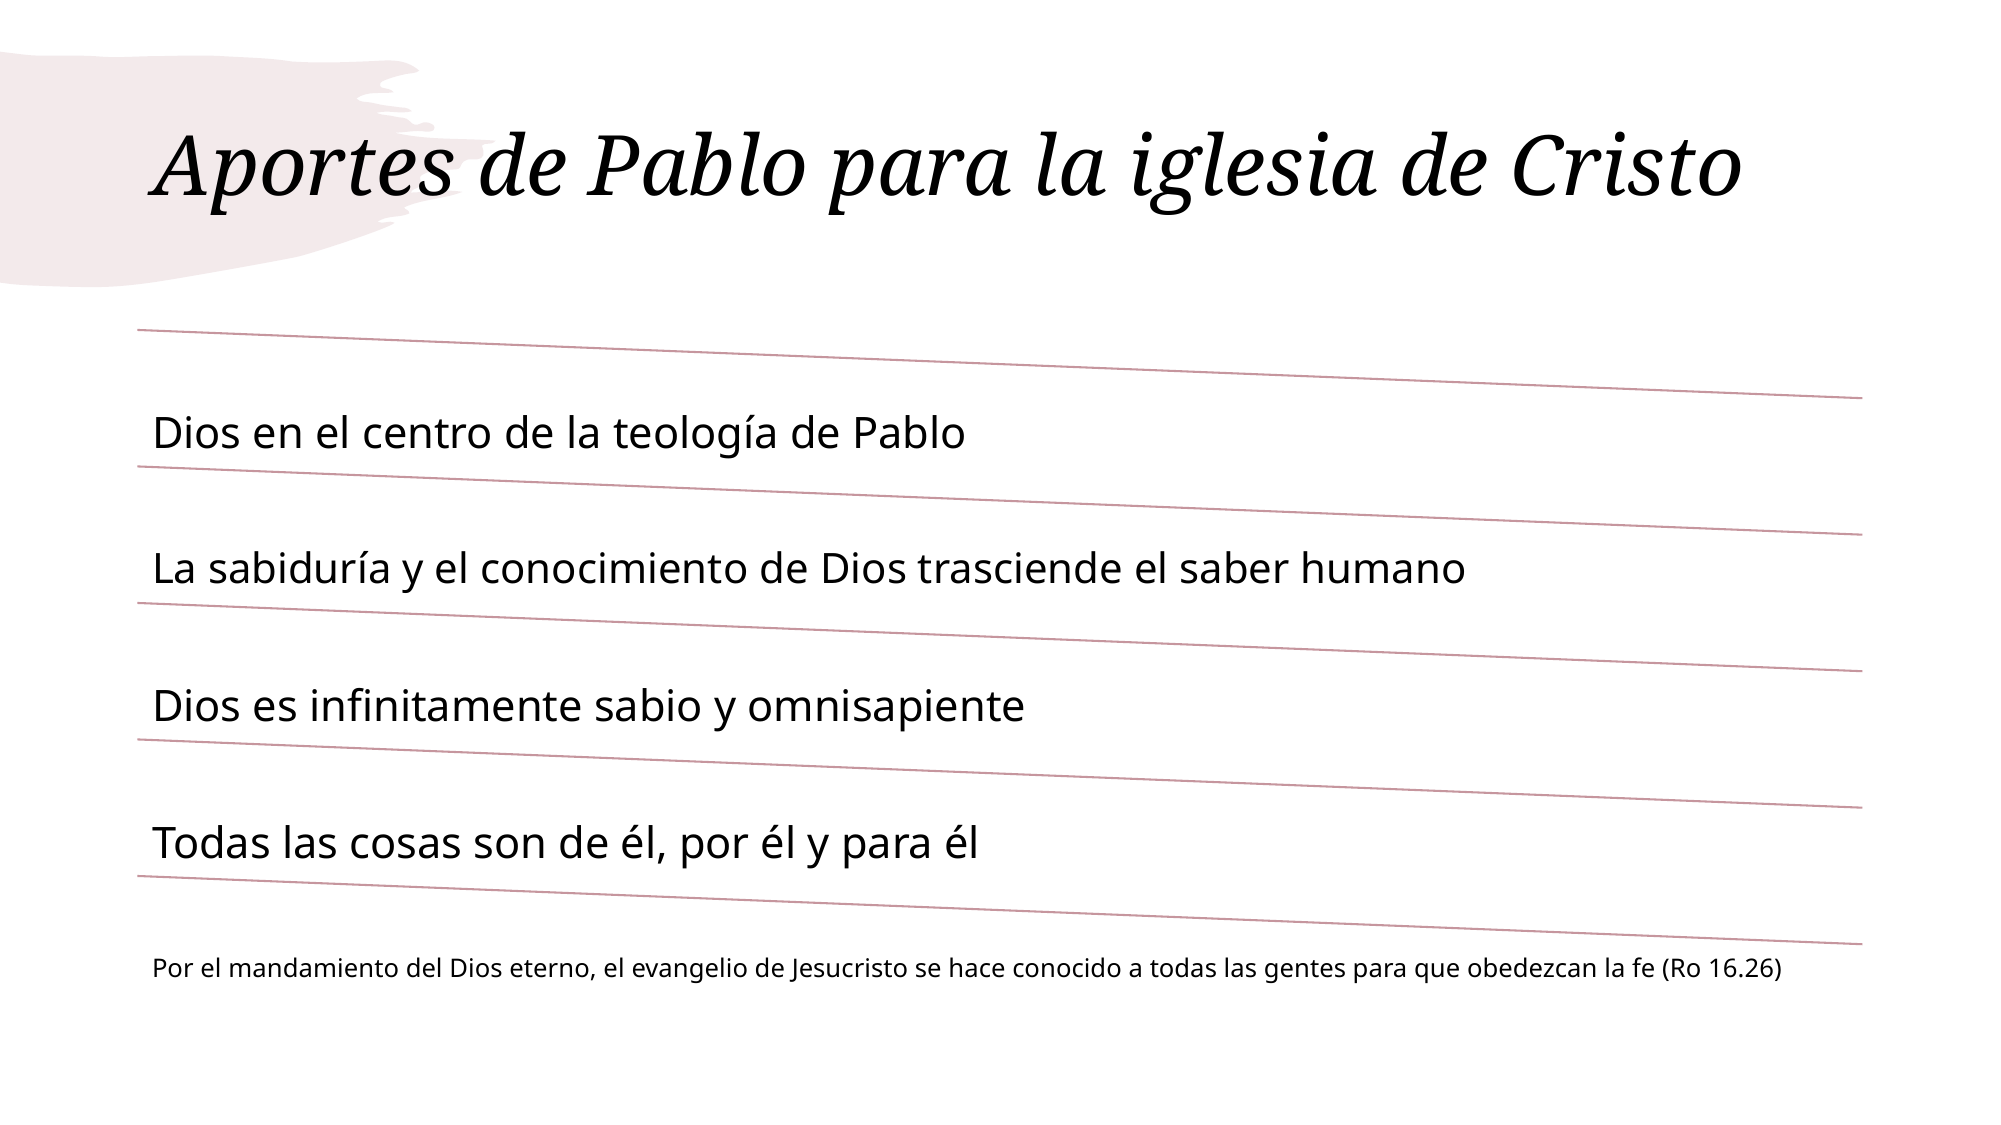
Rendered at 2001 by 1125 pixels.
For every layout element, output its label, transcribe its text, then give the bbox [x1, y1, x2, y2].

title Aportes de Pablo para la iglesia de Cristo [137, 59, 1863, 278]
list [137, 329, 1863, 1013]
